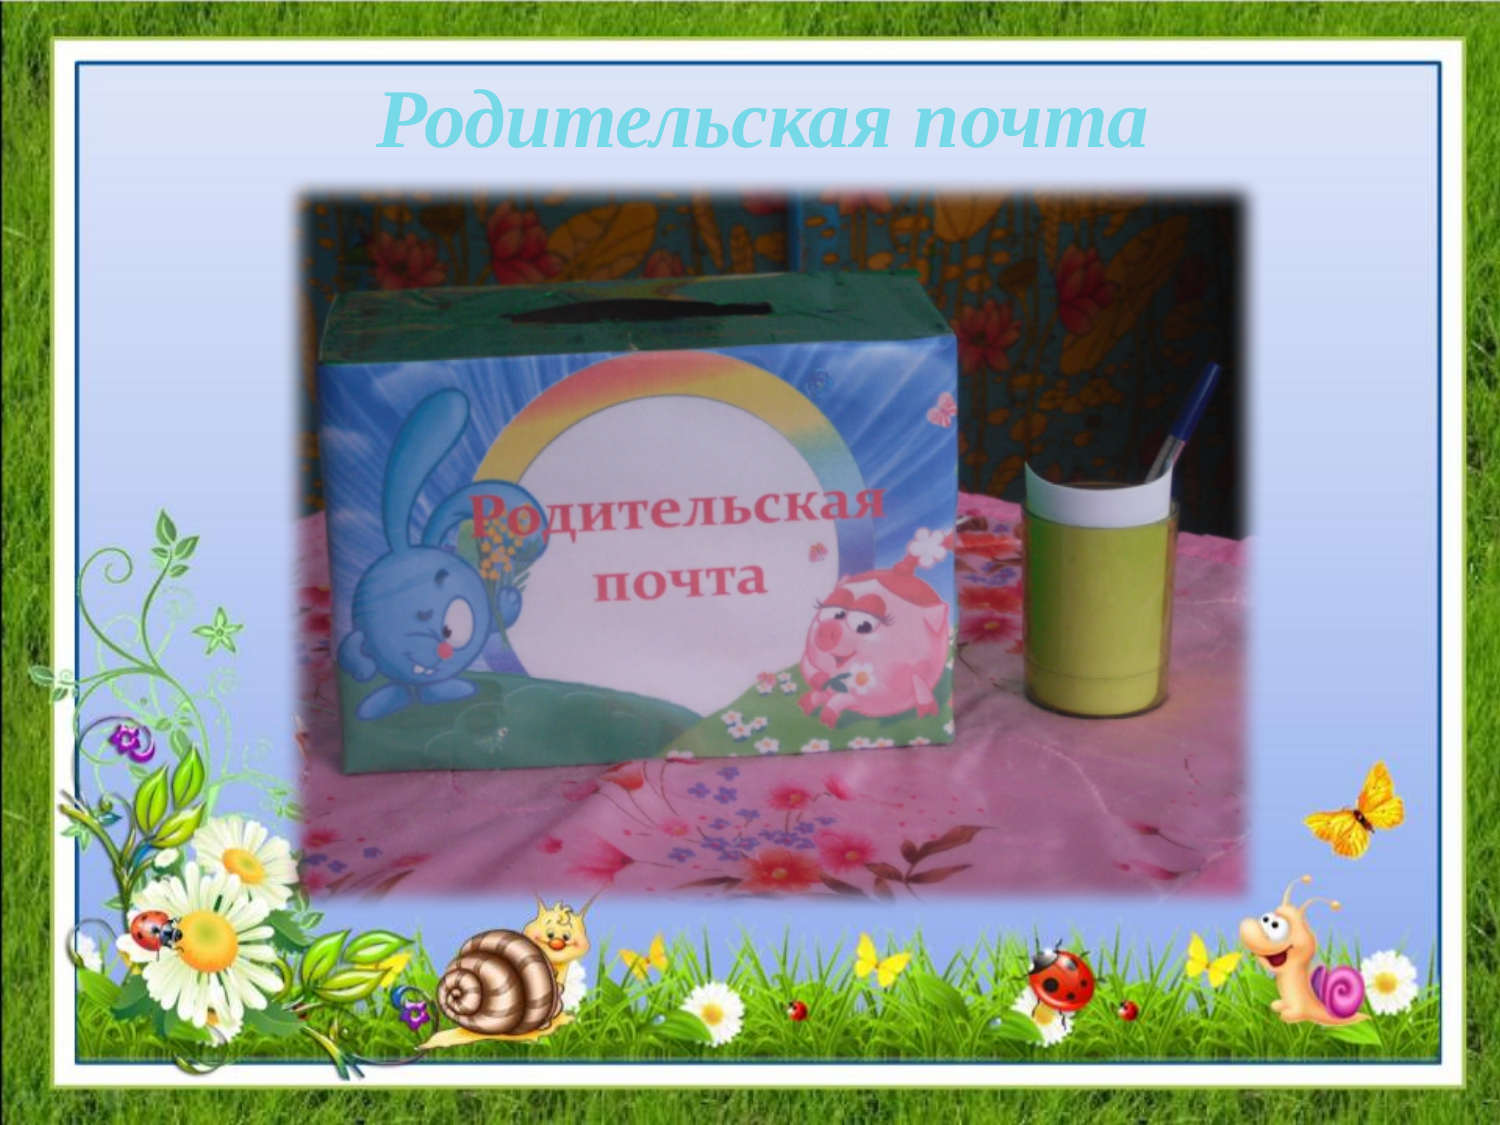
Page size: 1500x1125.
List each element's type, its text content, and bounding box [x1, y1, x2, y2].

picture [0, 0, 1500, 1125]
title Родительская почта [82, 0, 1445, 164]
